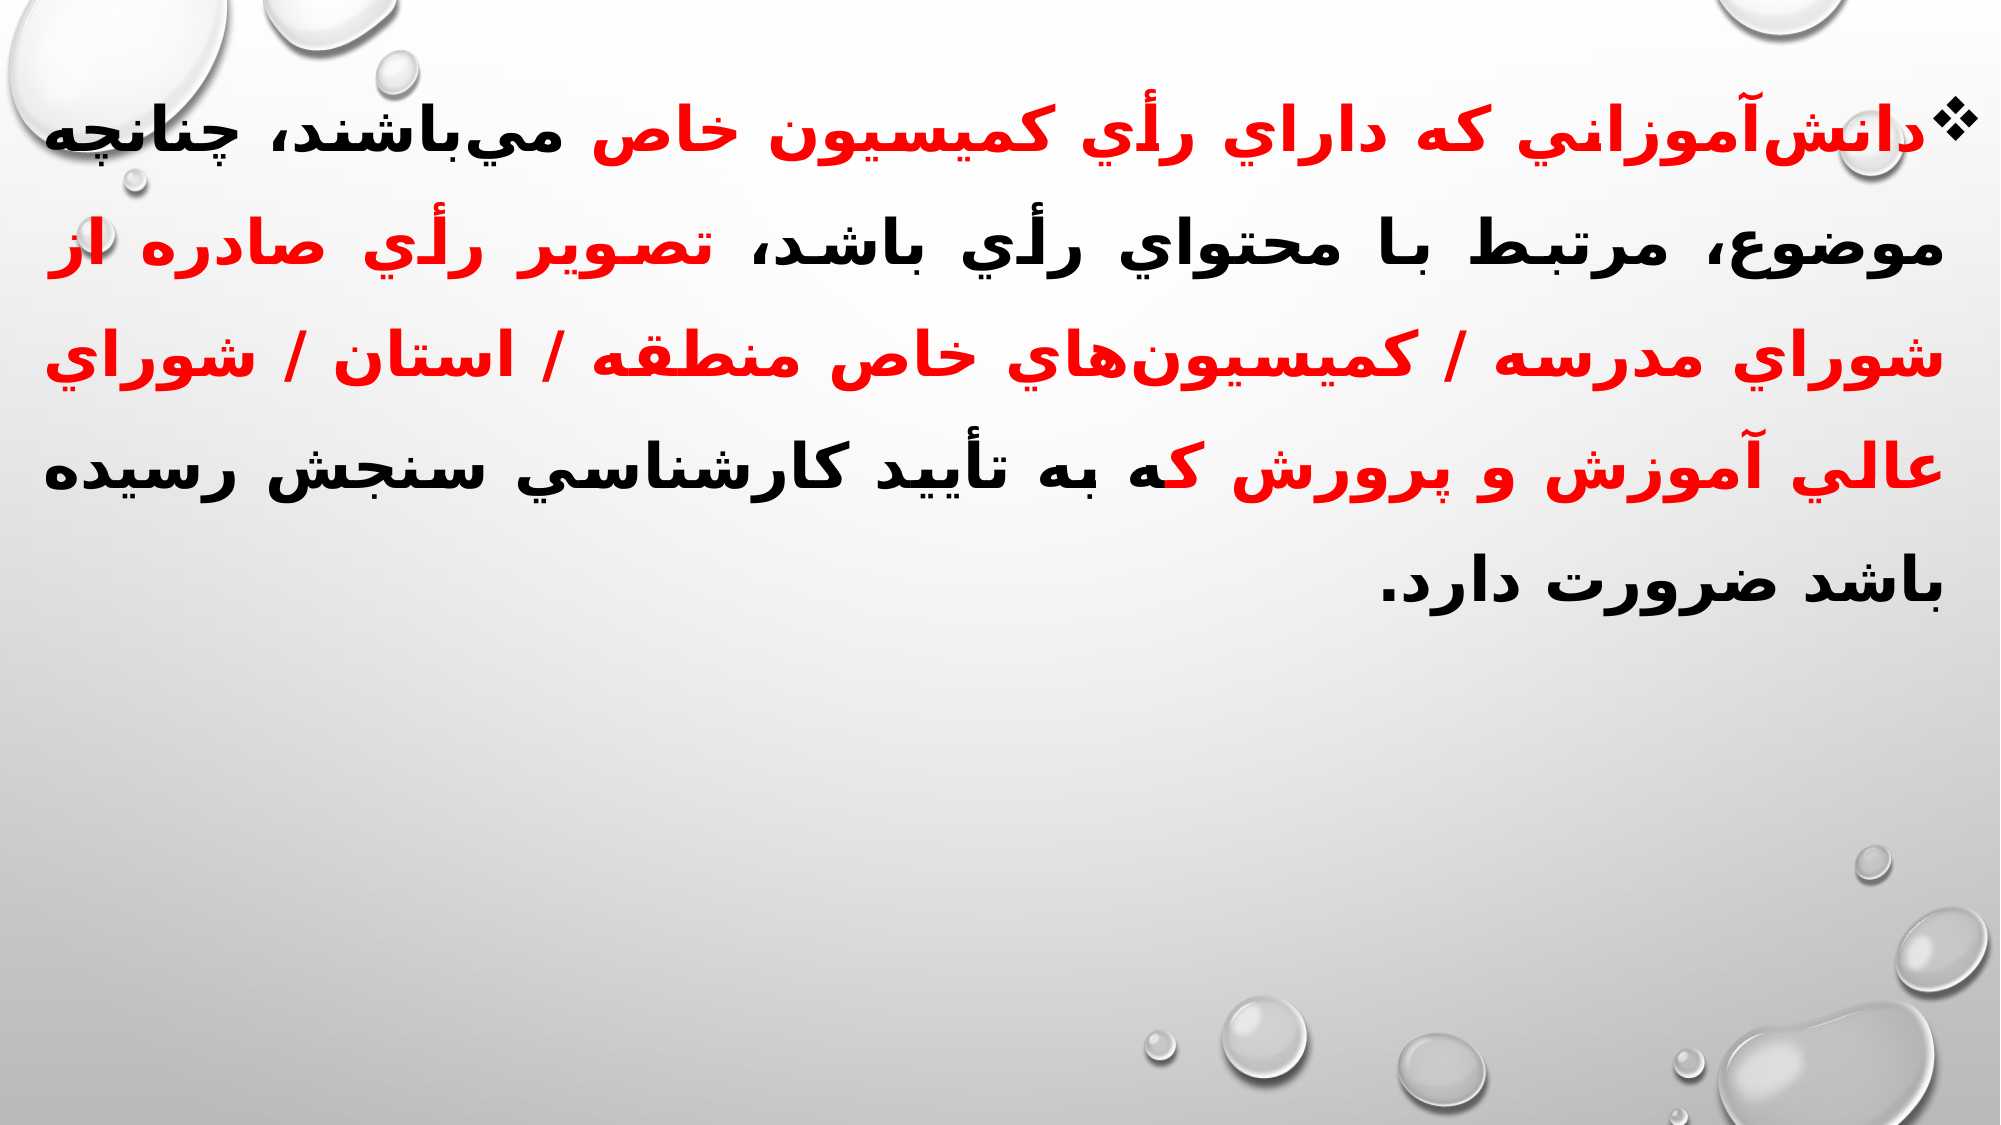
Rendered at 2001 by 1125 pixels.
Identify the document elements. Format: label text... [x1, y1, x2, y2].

picture [0, 0, 2000, 1125]
list دانش‌آموزاني كه داراي رأي كميسيون خاص مي‌باشند، چنانچه موضوع، مرتبط با محتواي رأي باشد، تصوير رأي صادره از شوراي مدرسه / كميسيون‌هاي خاص منطقه / استان / شوراي عالي آموزش و پرورش كه به تأييد كارشناسي سنجش رسيده باشد ضرورت دارد. [25, 44, 2000, 1082]
